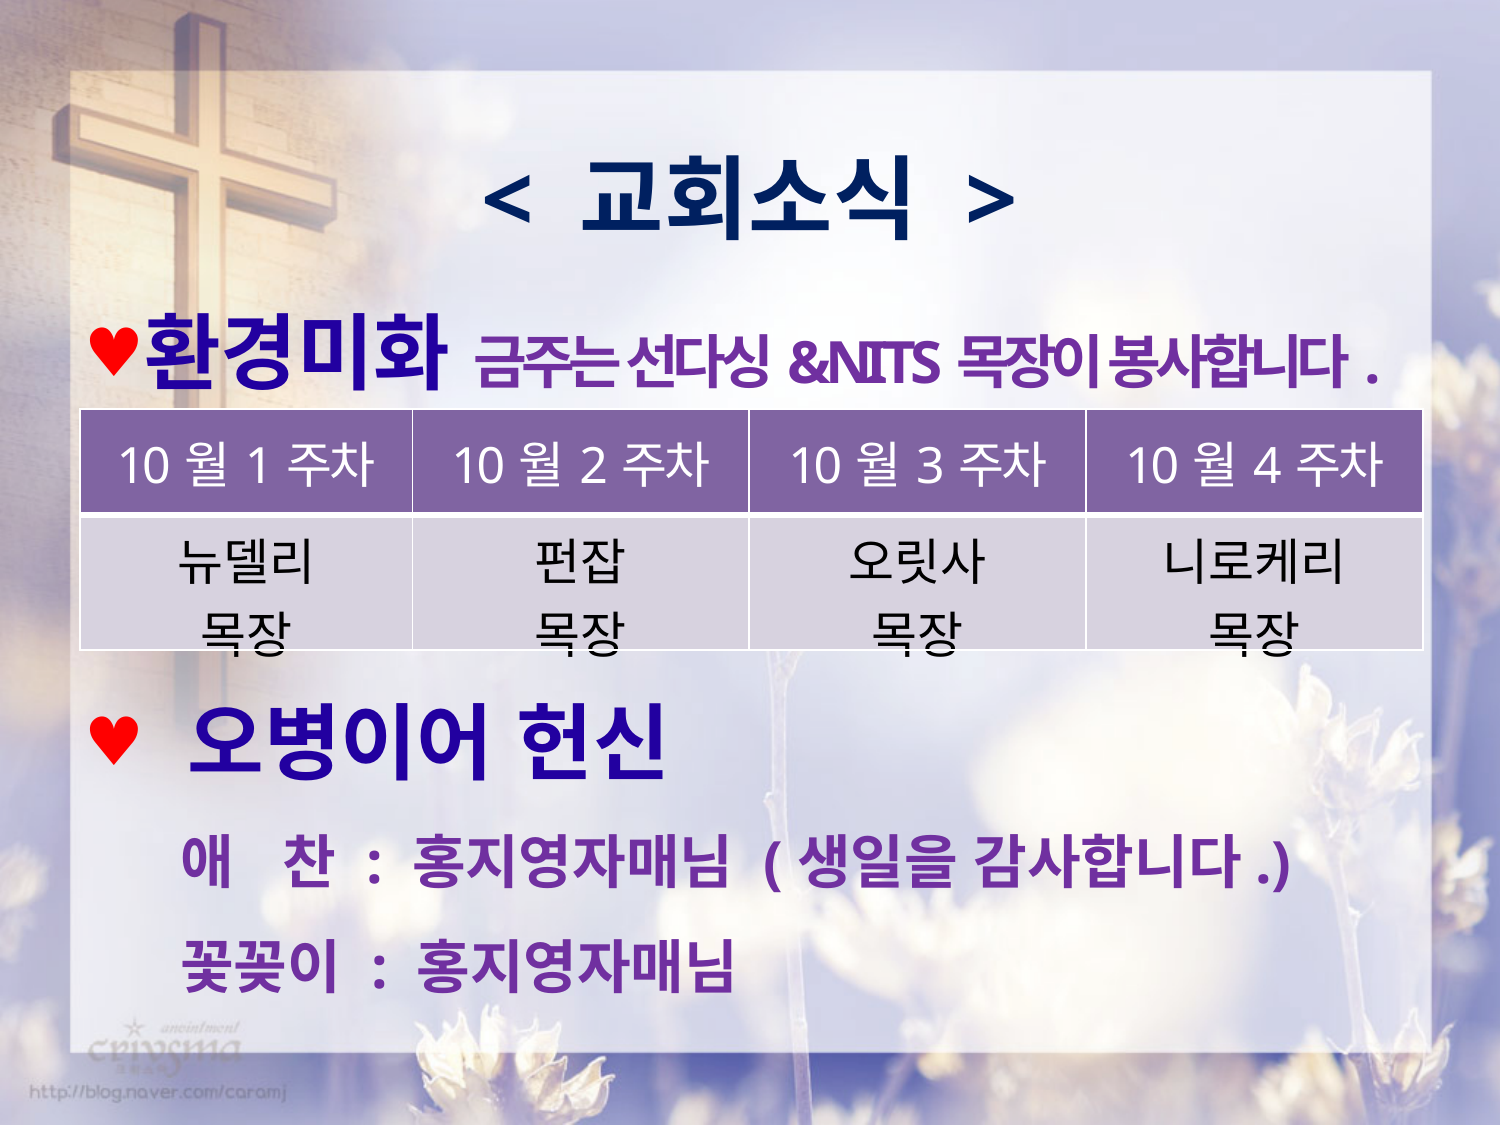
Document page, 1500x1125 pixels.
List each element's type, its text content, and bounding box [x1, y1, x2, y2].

table_header 10월2주차 [413, 410, 748, 512]
table_header 10월1주차 [81, 410, 412, 512]
table_header 10월4주차 [1087, 410, 1422, 512]
text_box < 교회소식 > 환경미화 금주는 선다싱&NITS목장이 봉사합니다. 오병이어 헌신 애 찬 : 홍지영자매님 (생일을 감사합니다.) 꽃꽂이 : 홍지영자매님 [70, 78, 1430, 1008]
table_cell 오릿사 목장 [750, 518, 1085, 649]
table_header 10월3주차 [750, 410, 1085, 512]
table_cell 뉴델리 목장 [81, 518, 412, 649]
table_cell 펀잡 목장 [413, 518, 748, 649]
table_cell 니로케리 목장 [1087, 518, 1422, 649]
